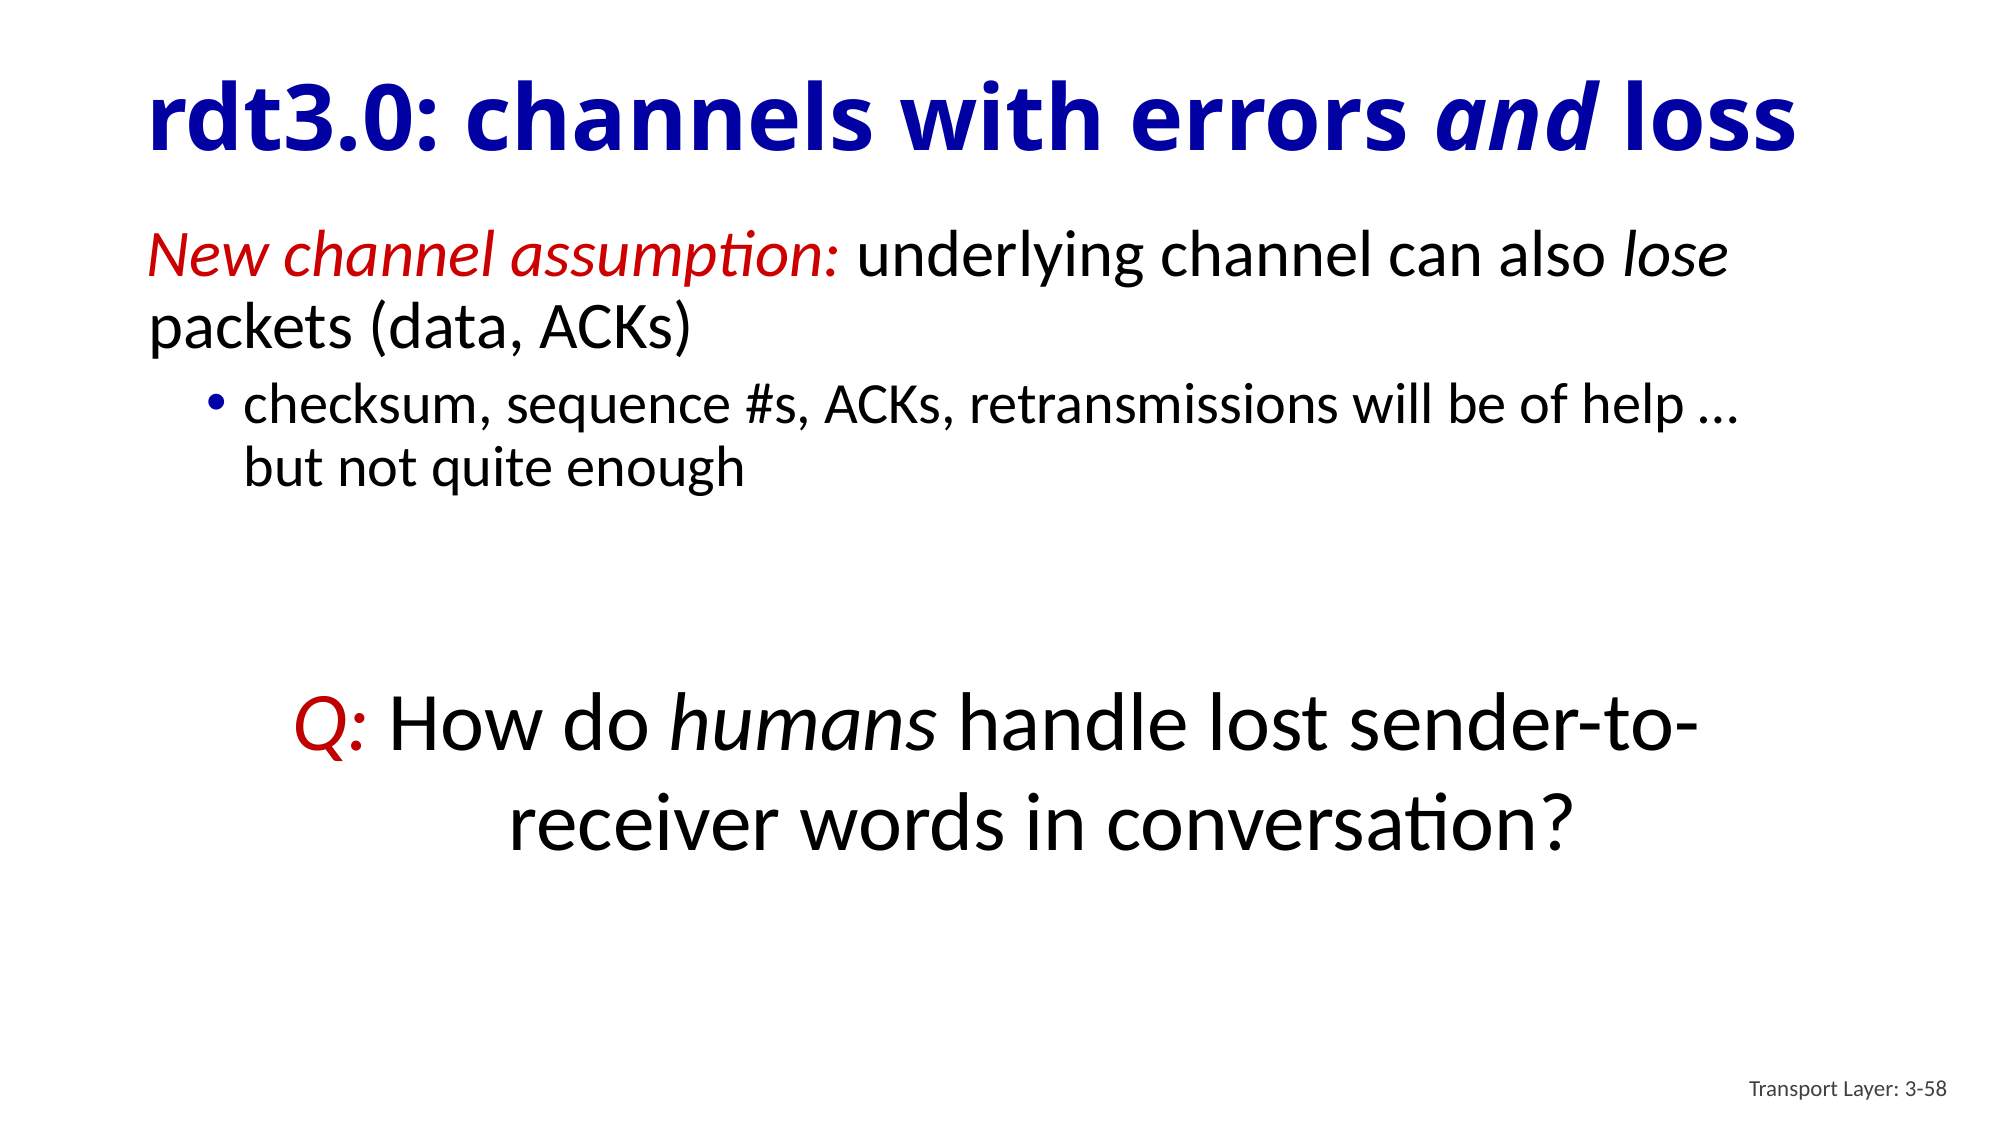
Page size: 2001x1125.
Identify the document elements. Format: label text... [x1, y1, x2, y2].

title rdt3.0: channels with errors and loss [131, 47, 1952, 195]
slide_number Transport Layer: 3-58 [1512, 1056, 1963, 1117]
text_box New channel assumption: underlying channel can also lose packets (data, ACKs) checksum, sequence #s, ACKs, retransmissions will be of help … but not quite enough [114, 211, 1843, 975]
text_box Q: How do humans handle lost sender-to-receiver words in conversation? [221, 659, 1770, 875]
